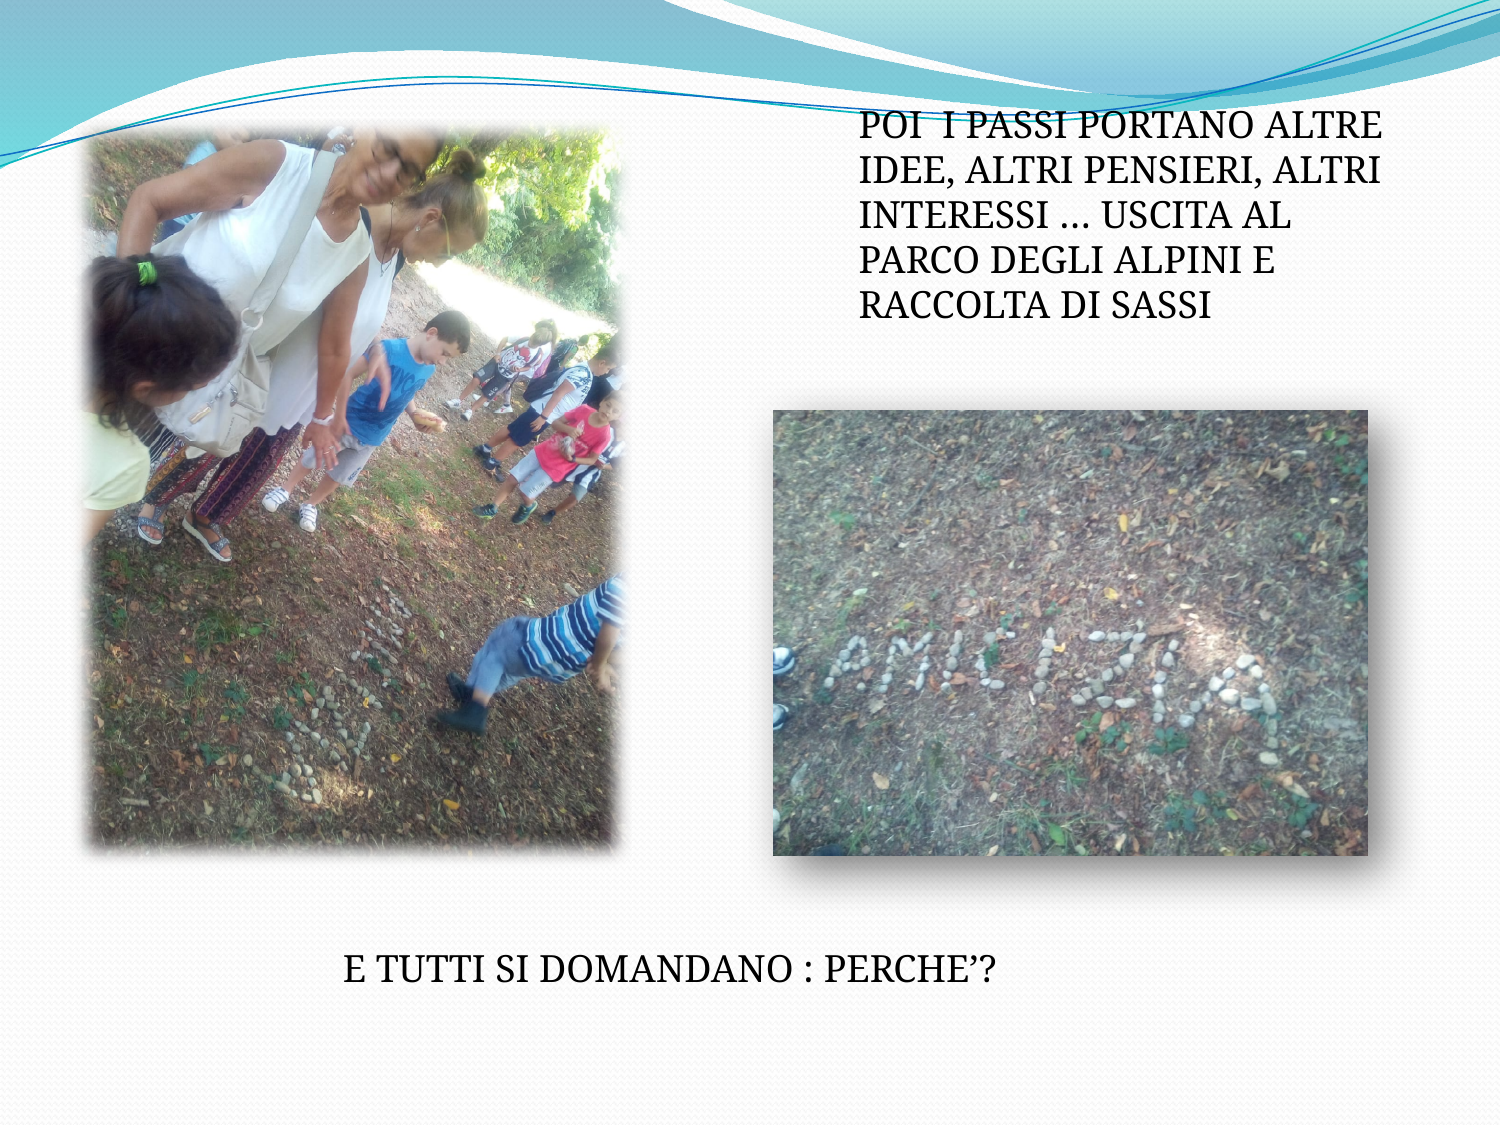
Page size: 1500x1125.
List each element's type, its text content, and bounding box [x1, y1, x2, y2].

text_box E TUTTI SI DOMANDANO : PERCHE’? [328, 937, 1231, 998]
picture [773, 409, 1368, 856]
text_box POI I PASSI PORTANO ALTRE IDEE, ALTRI PENSIERI, ALTRI INTERESSI … USCITA AL PARCO DEGLI ALPINI E RACCOLTA DI SASSI [843, 93, 1407, 334]
picture [70, 116, 634, 868]
